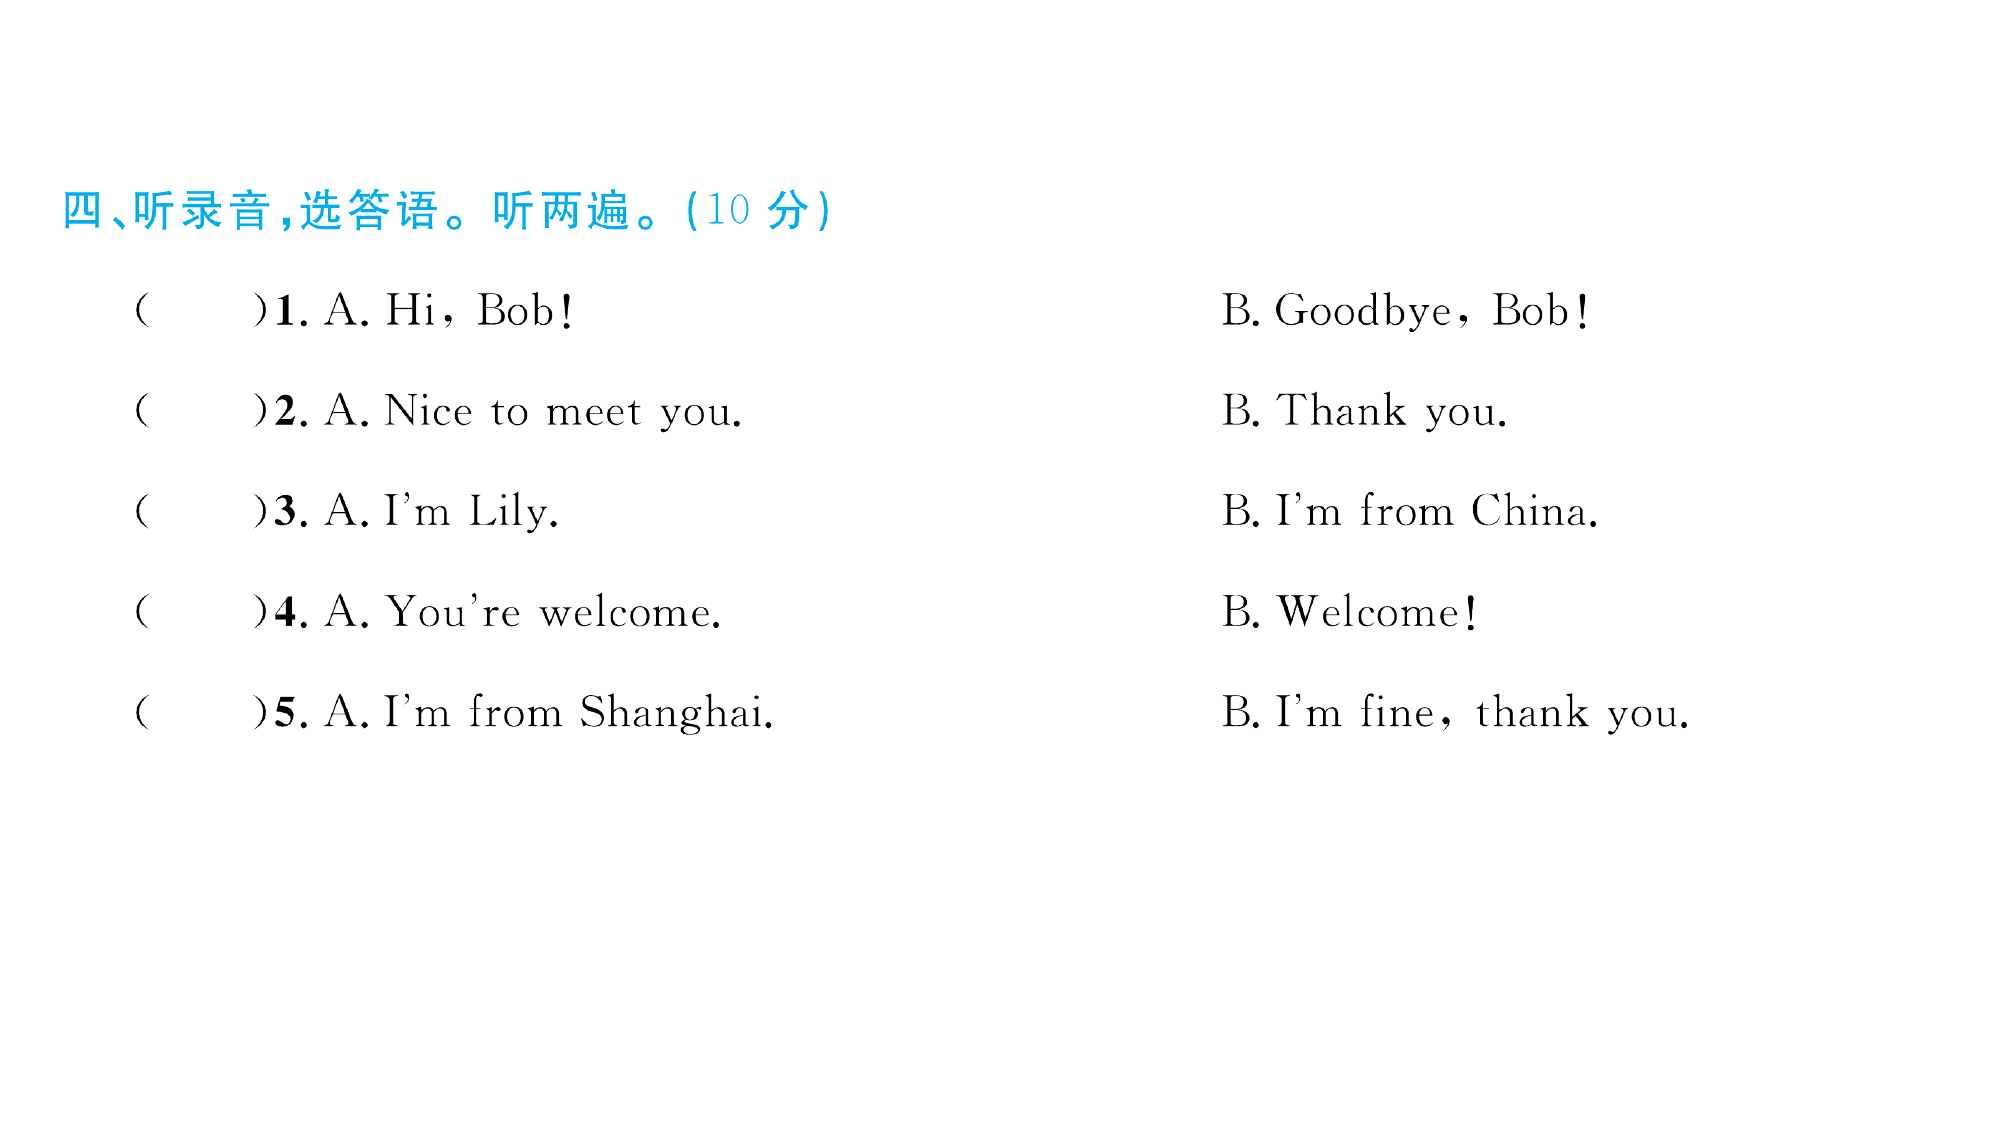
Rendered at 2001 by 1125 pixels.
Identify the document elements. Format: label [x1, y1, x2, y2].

picture [61, 161, 1951, 767]
